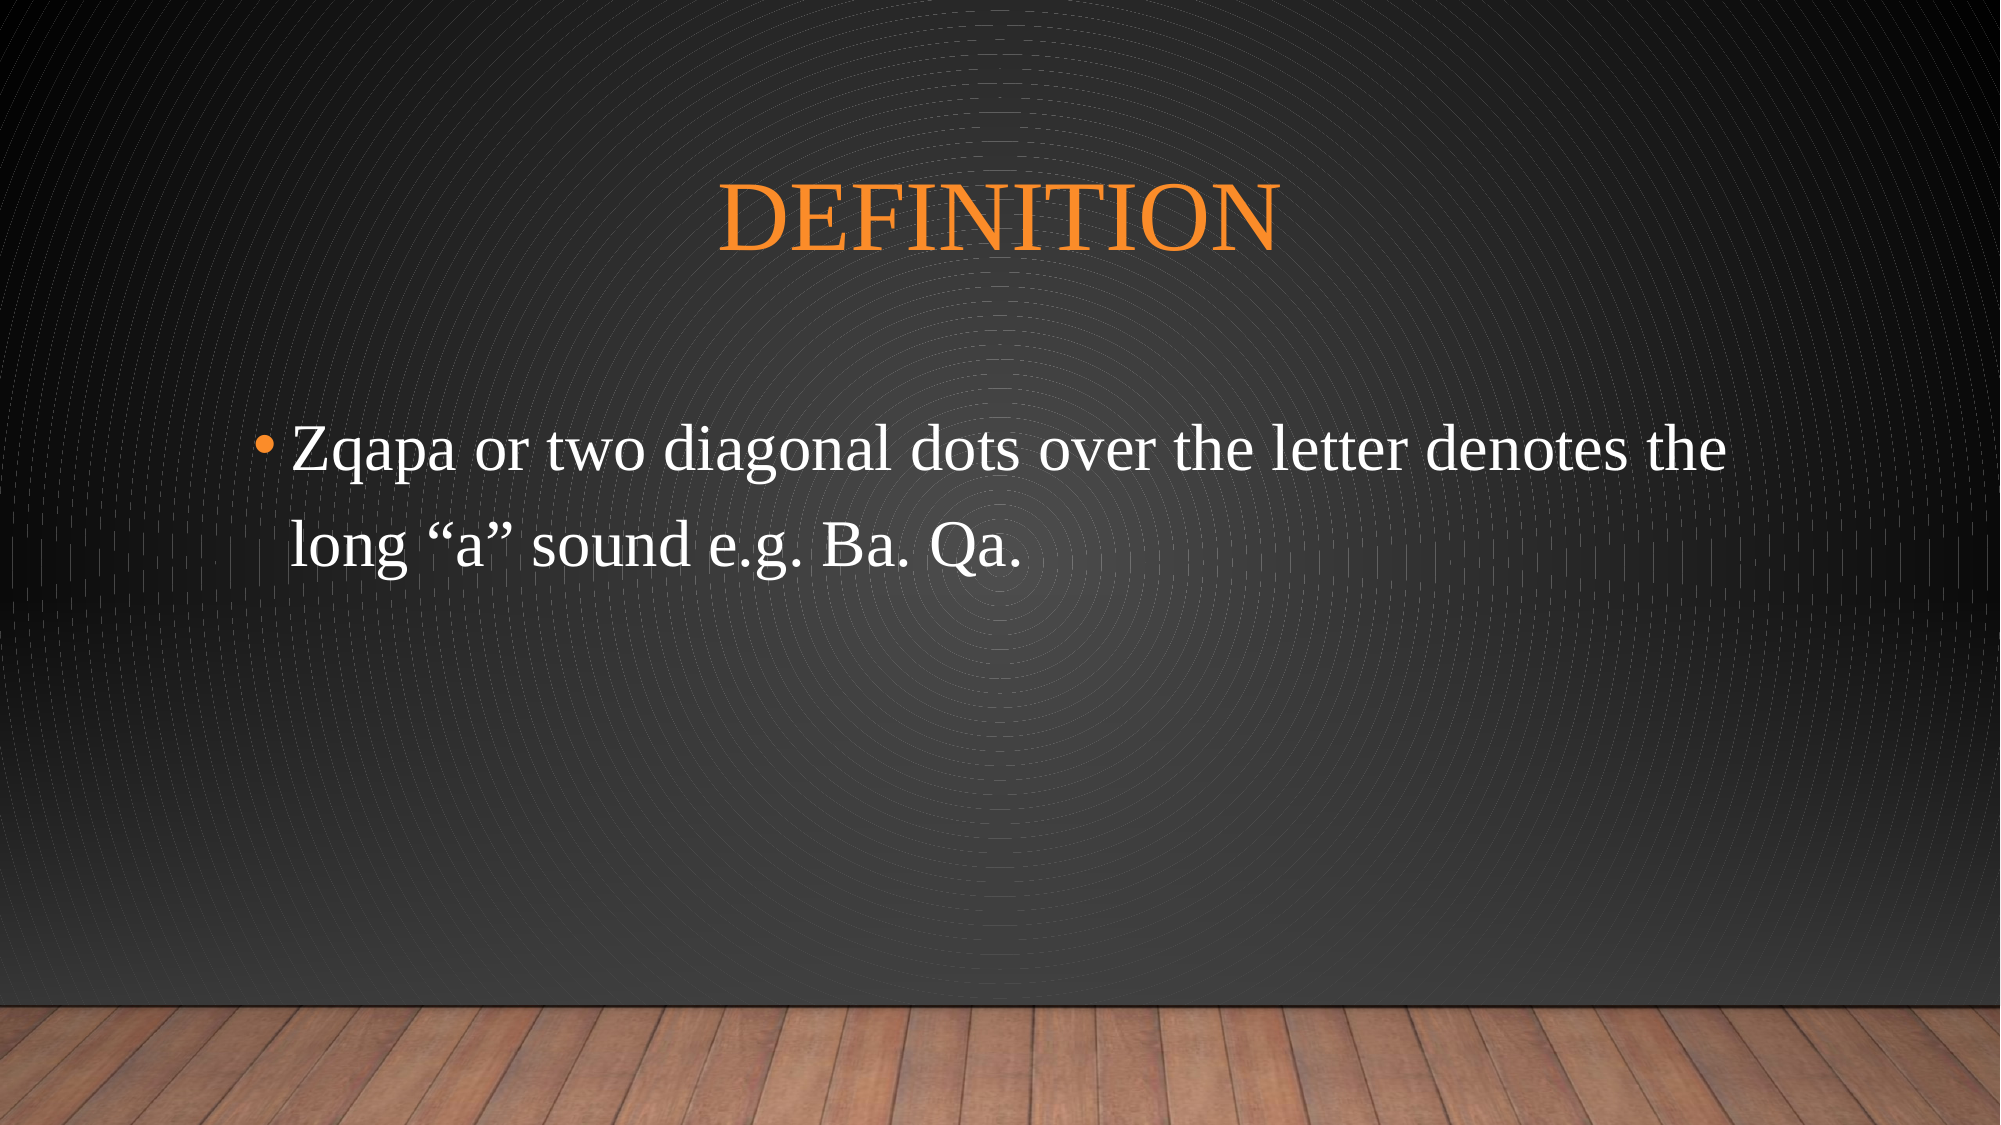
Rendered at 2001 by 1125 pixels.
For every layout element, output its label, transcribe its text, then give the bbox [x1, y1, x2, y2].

list Zqapa or two diagonal dots over the letter denotes the long “a” sound e.g. Ba. Qa. [238, 379, 1763, 821]
title Definition [238, 131, 1763, 305]
picture [0, 1005, 2000, 1125]
